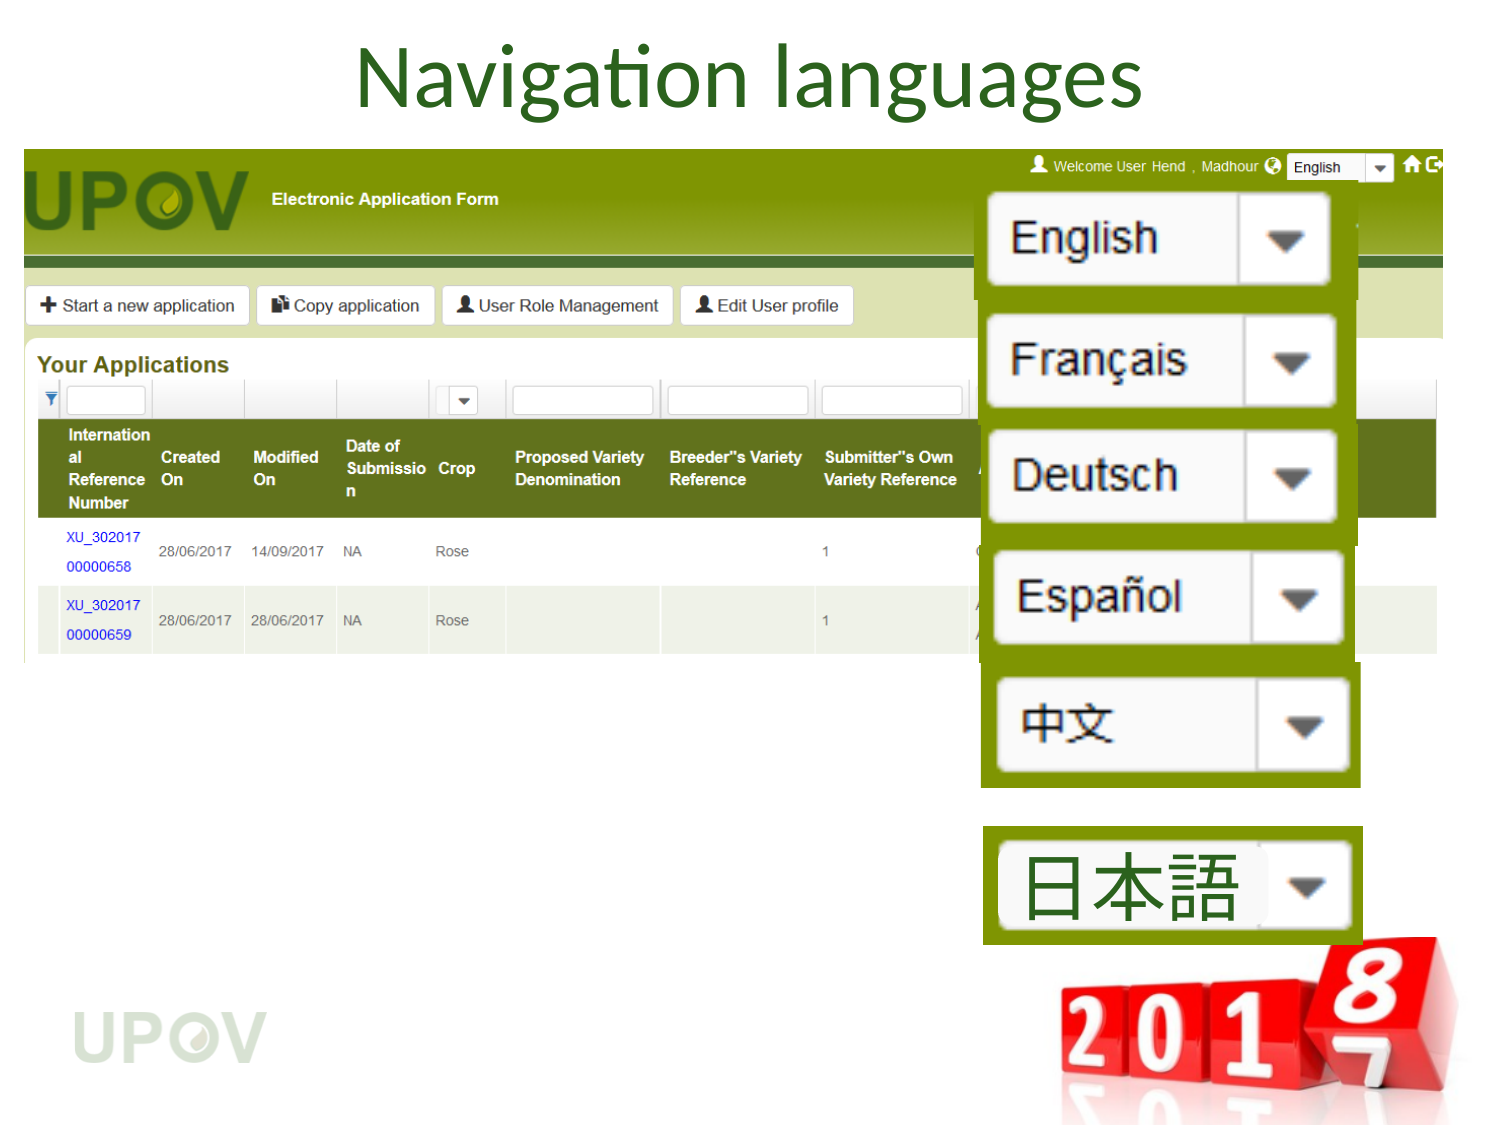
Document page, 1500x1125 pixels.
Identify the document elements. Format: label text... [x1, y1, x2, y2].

picture [24, 149, 1444, 788]
title Navigation languages [75, 24, 1425, 118]
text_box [982, 826, 1364, 945]
picture [1039, 937, 1496, 1125]
